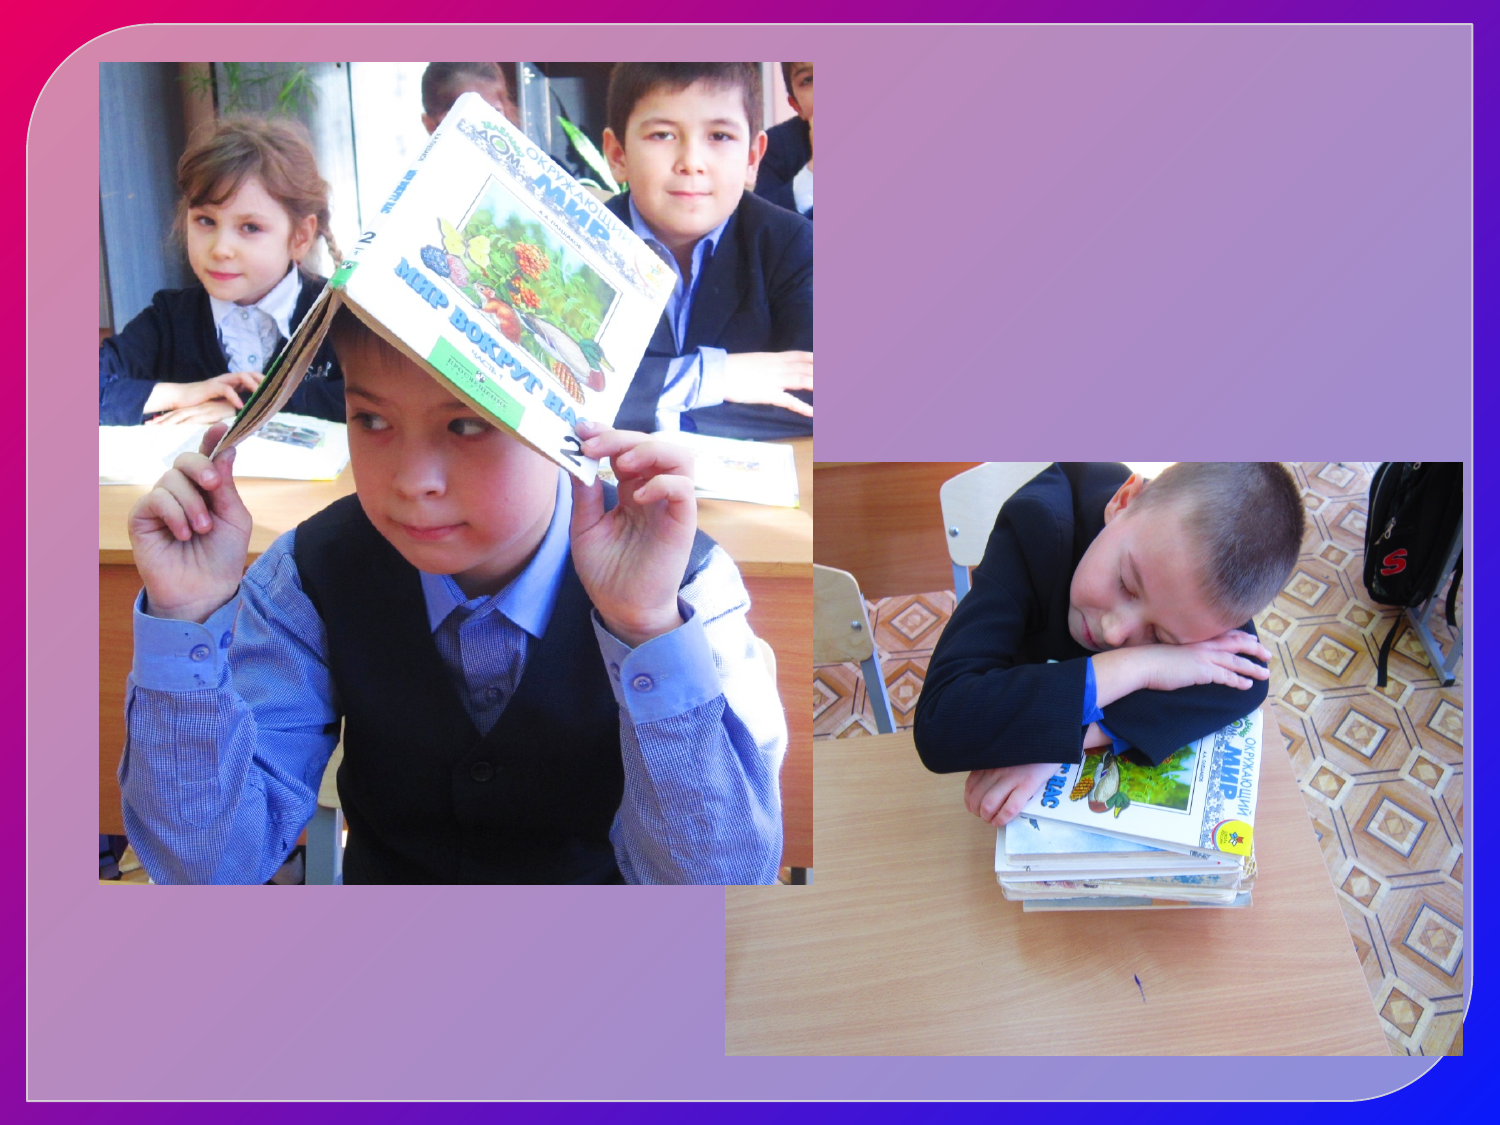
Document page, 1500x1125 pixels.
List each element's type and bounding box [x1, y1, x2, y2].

picture [99, 62, 1463, 1057]
